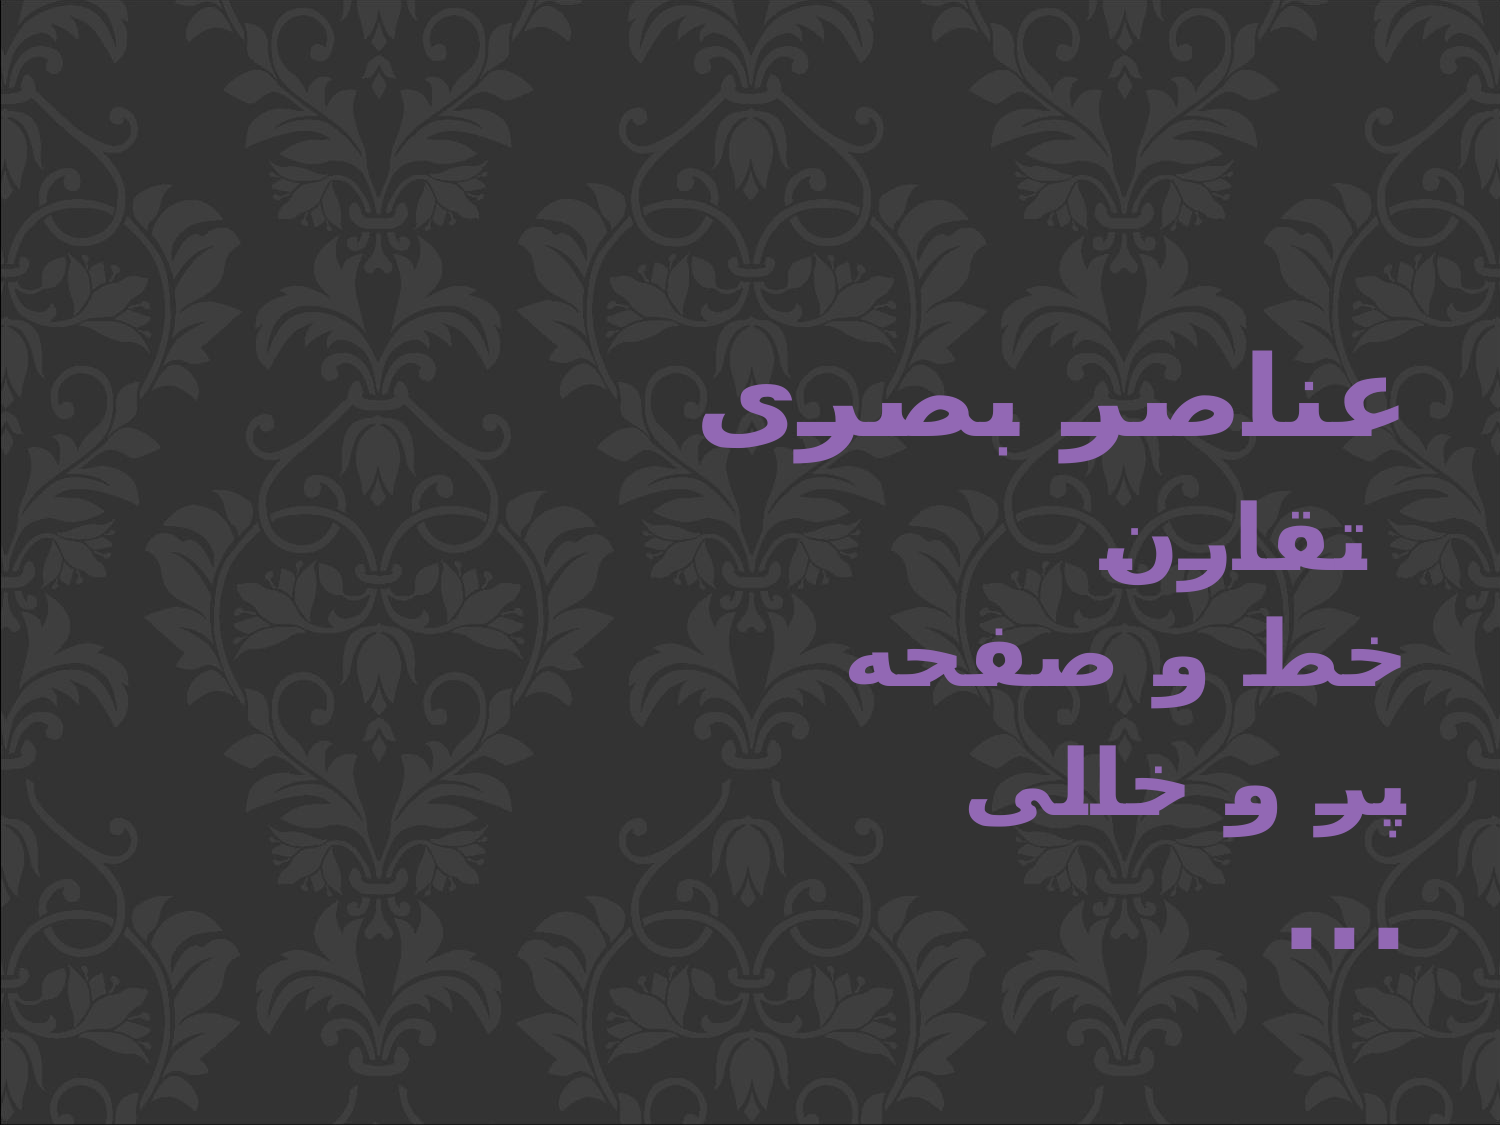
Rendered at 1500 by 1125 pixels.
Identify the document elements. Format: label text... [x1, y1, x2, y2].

picture [0, 0, 1500, 1125]
list عناصر بصری تقارن خط و صفحه پر و خالی ... [75, 331, 1425, 1000]
